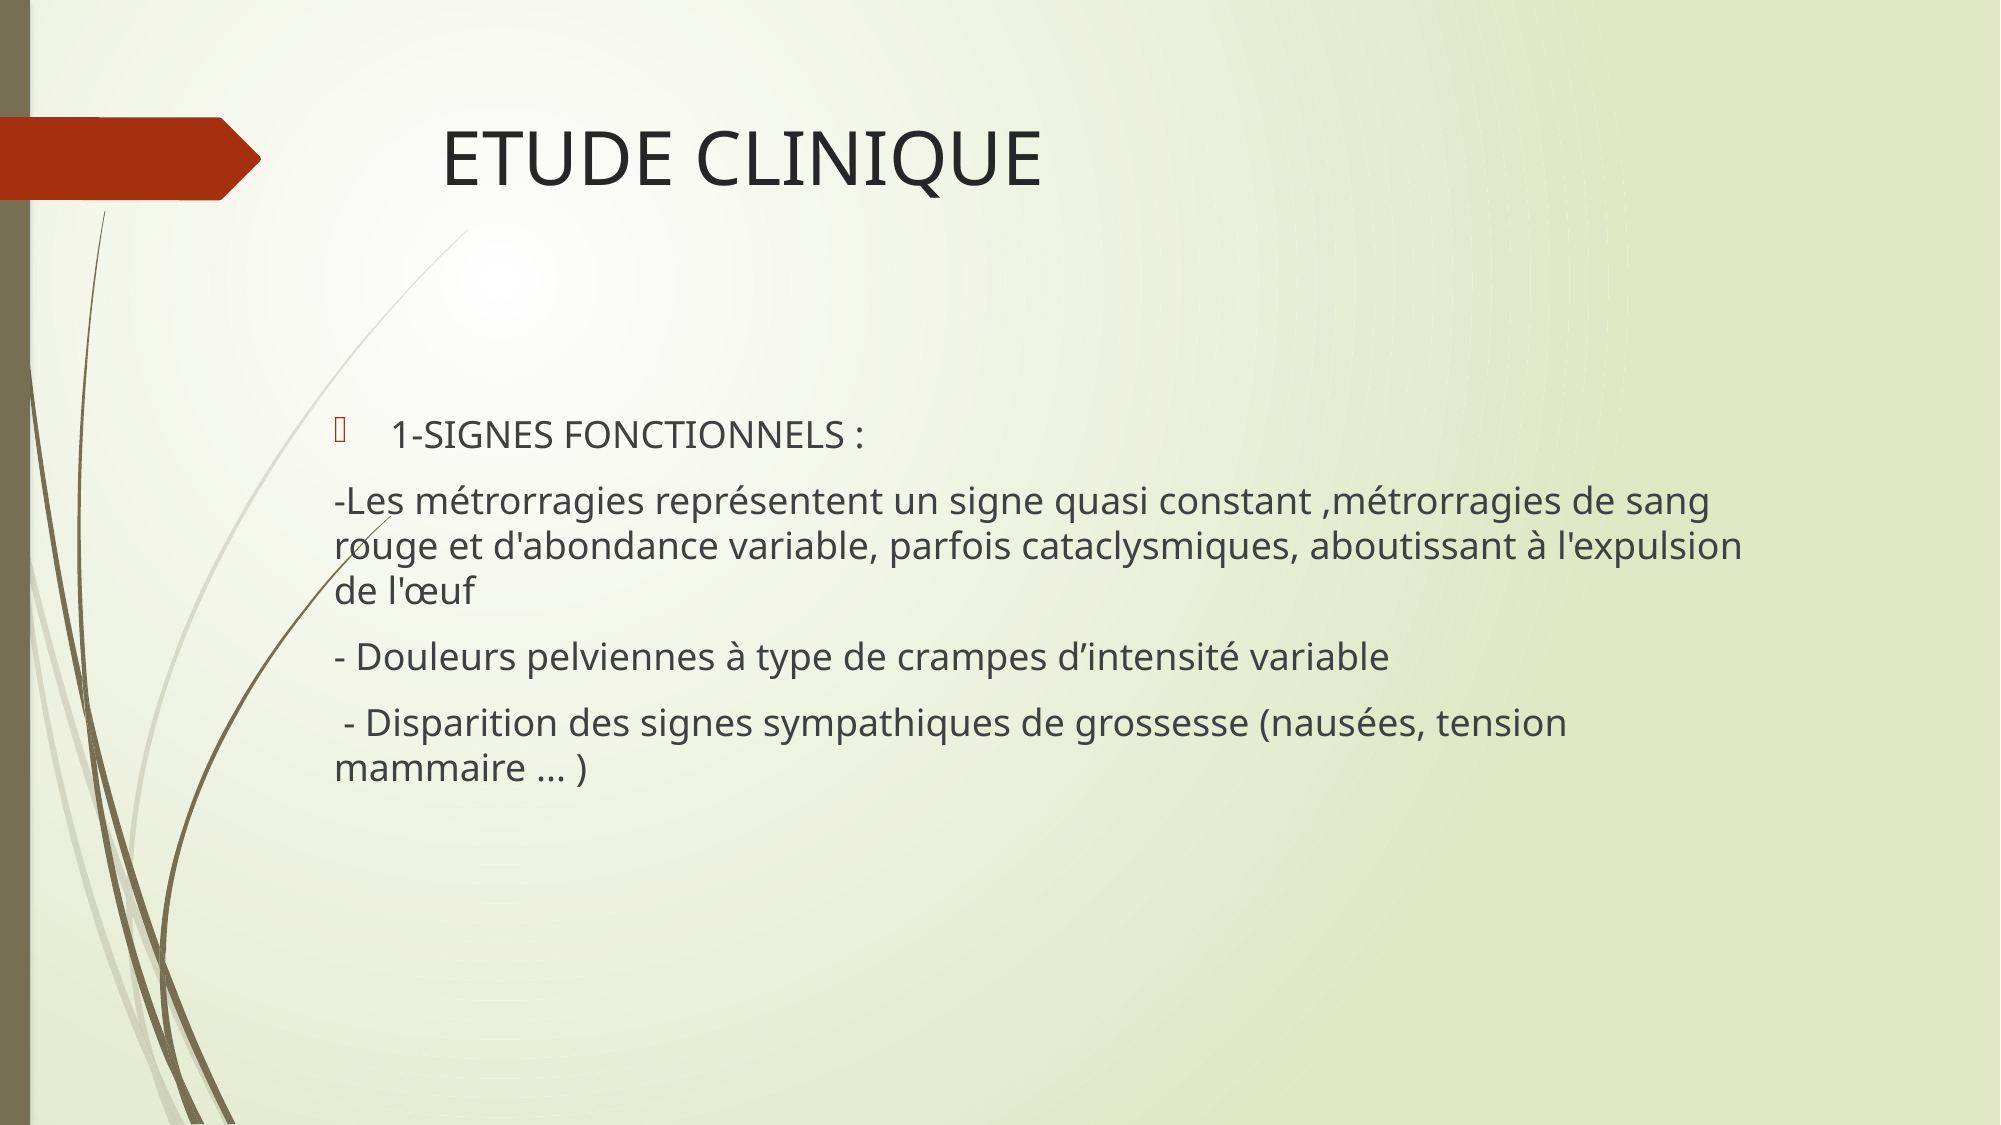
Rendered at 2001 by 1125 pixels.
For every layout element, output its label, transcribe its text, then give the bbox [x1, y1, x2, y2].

list 1-SIGNES FONCTIONNELS : -Les métrorragies représentent un signe quasi constant ,métrorragies de sang rouge et d'abondance variable, parfois cataclysmiques, aboutissant à l'expulsion de l'œuf - Douleurs pelviennes à type de crampes d’intensité variable - Disparition des signes sympathiques de grossesse (nausées, tension mammaire ... ) [318, 337, 1782, 958]
title ETUDE CLINIQUE [425, 102, 1888, 313]
